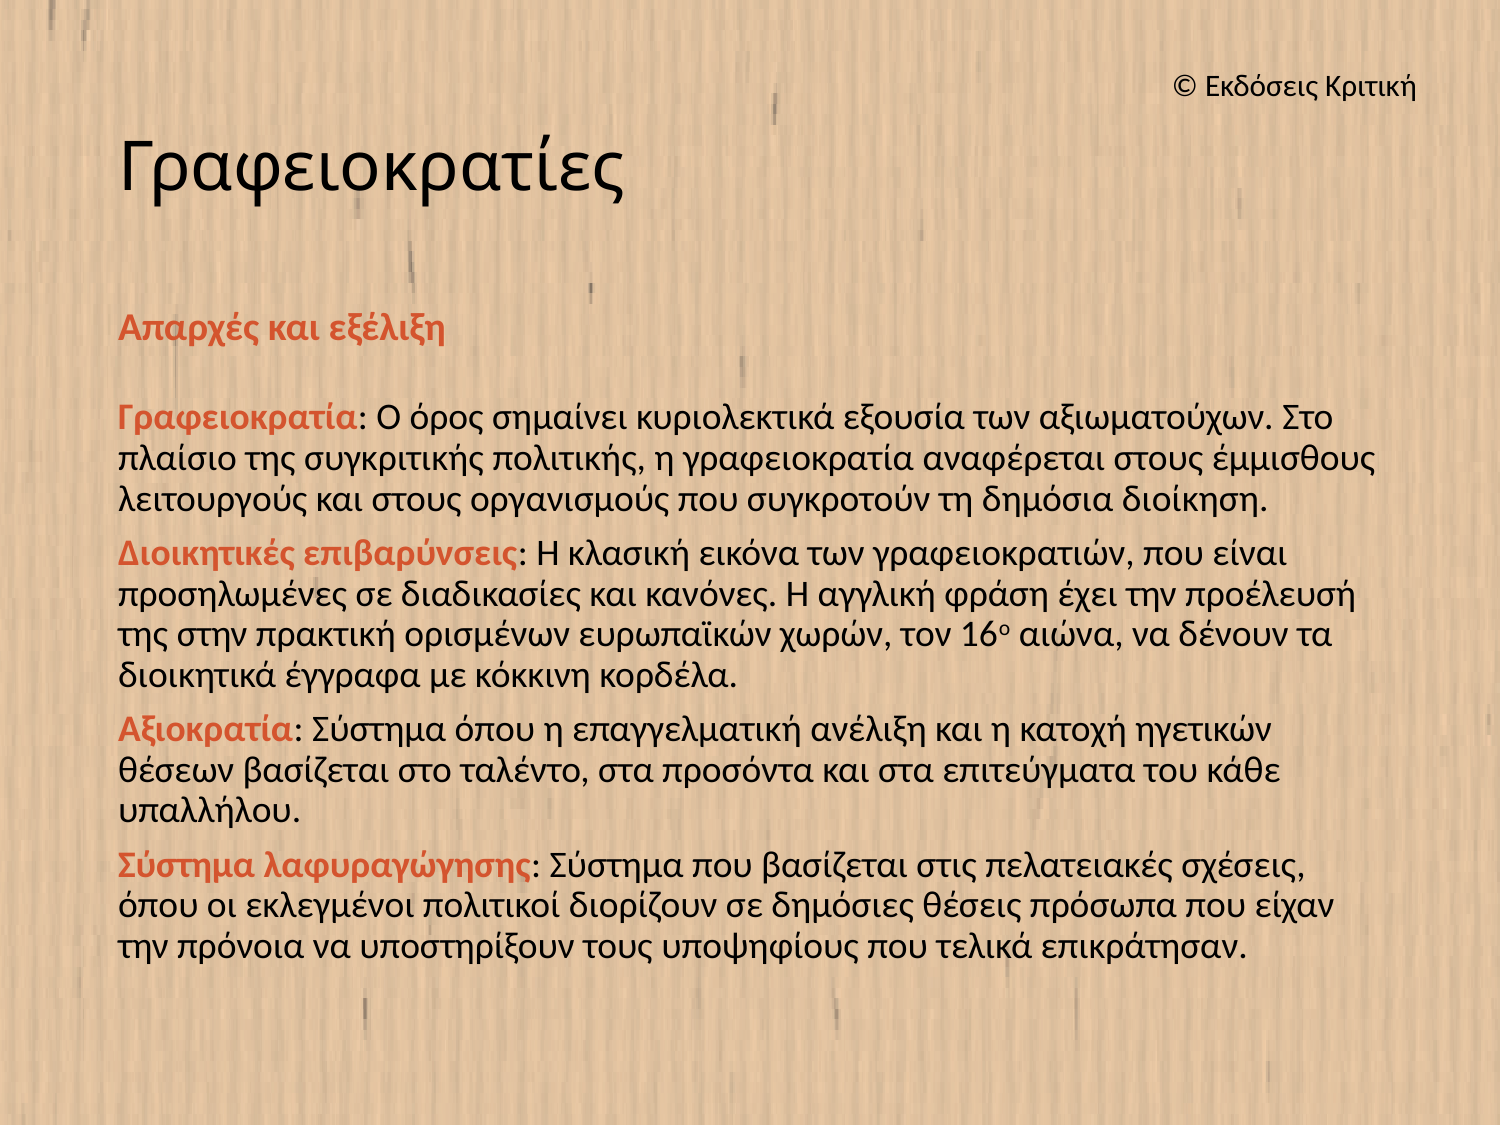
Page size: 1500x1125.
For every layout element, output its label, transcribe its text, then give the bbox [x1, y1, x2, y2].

picture [0, 0, 1500, 1125]
title Γραφειοκρατίες [103, 59, 1397, 278]
list Απαρχές και εξέλιξη Γραφειοκρατία: Ο όρος σημαίνει κυριολεκτικά εξουσία των αξιωματούχων. Στο πλαίσιο της συγκριτικής πολιτικής, η γραφειοκρατία αναφέρεται στους έμμισθους λειτουργούς και στους οργανισμούς που συγκροτούν τη δημόσια διοίκηση. Διοικητικές επιβαρύνσεις: Η κλασική εικόνα των γραφειοκρατιών, που είναι προσηλωμένες σε διαδικασίες και κανόνες. Η αγγλική φράση έχει την προέλευσή της στην πρακτική ορισμένων ευρωπαϊκών χωρών, τον 16ο αιώνα, να δένουν τα διοικητικά έγγραφα με κόκκινη κορδέλα. Αξιοκρατία: Σύστημα όπου η επαγγελματική ανέλιξη και η κατοχή ηγετικών θέσεων βασίζεται στο ταλέντο, στα προσόντα και στα επιτεύγματα του κάθε υπαλλήλου. Σύστημα λαφυραγώγησης: Σύστημα που βασίζεται στις πελατειακές σχέσεις, όπου οι εκλεγμένοι πολιτικοί διορίζουν σε δημόσιες θέσεις πρόσωπα που είχαν την πρόνοια να υποστηρίξουν τους υποψηφίους που τελικά επικράτησαν. [103, 299, 1397, 1014]
